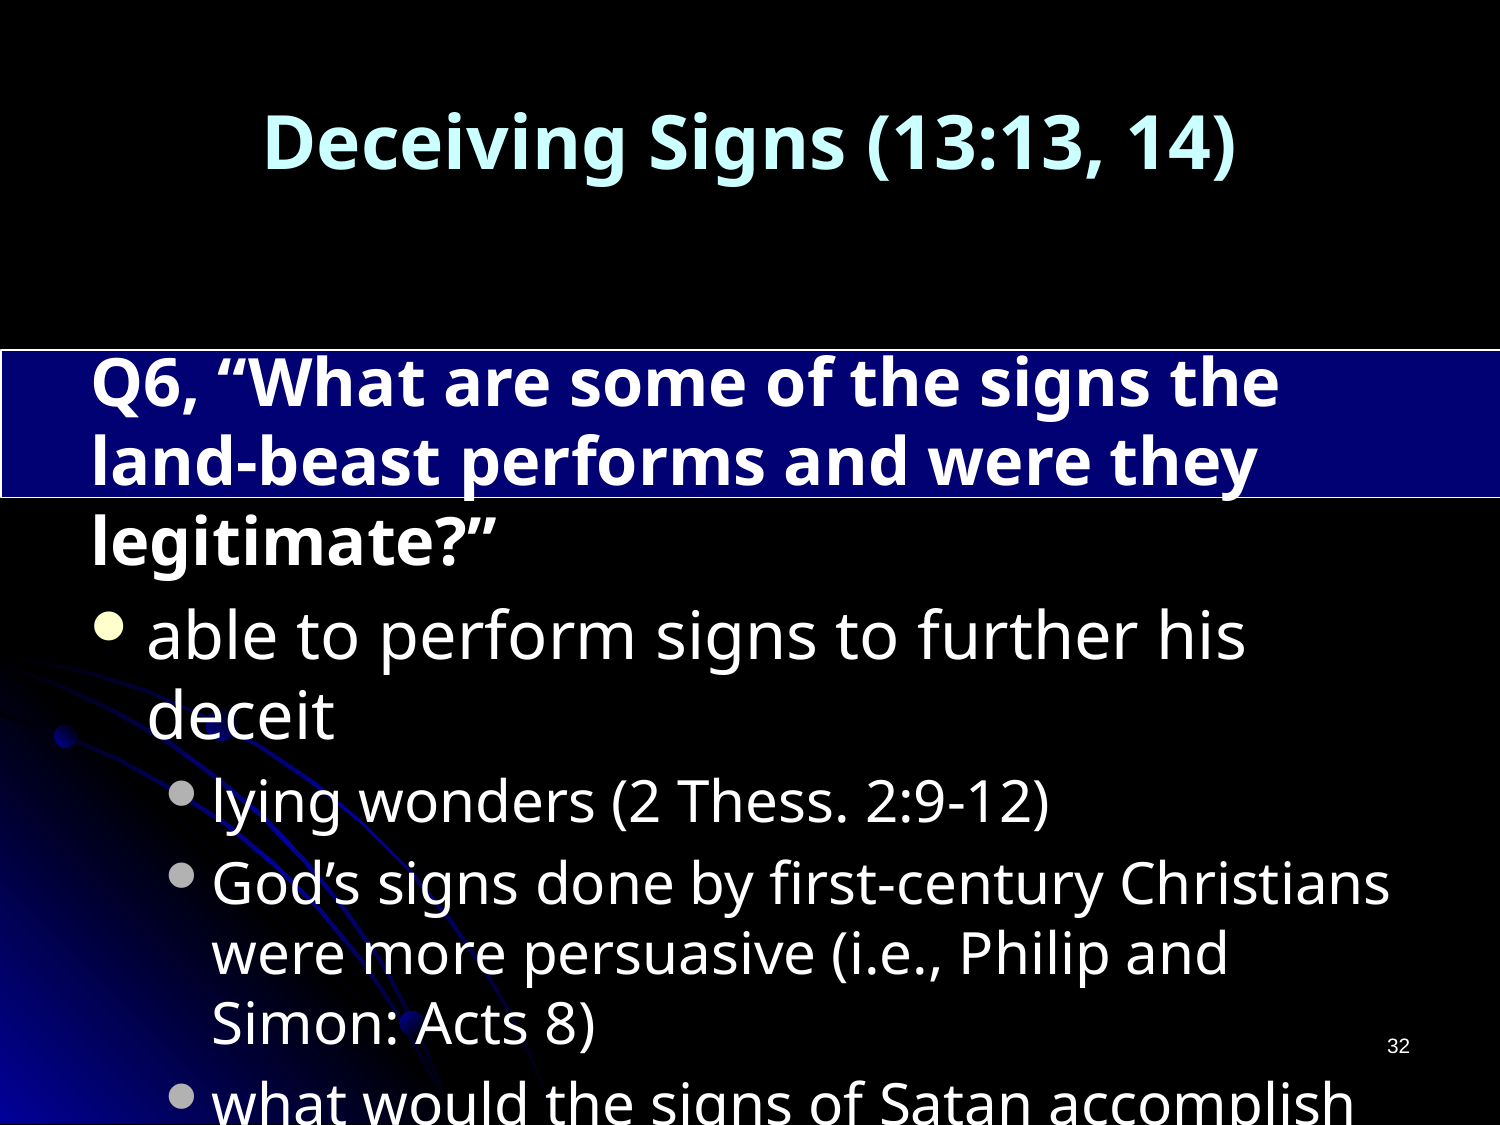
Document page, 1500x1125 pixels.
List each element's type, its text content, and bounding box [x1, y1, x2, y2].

text_box [1425, 349, 1500, 498]
slide_number 32 [1074, 1075, 1425, 1100]
text_box [1, 349, 75, 498]
title Deceiving Signs (13:13, 14) [0, 45, 1500, 233]
list Q6, “What are some of the signs the land-beast performs and were they legitimate?” able to perform signs to further his deceit lying wonders (2 Thess. 2:9-12) God’s signs done by first-century Christians were more persuasive (i.e., Philip and Simon: Acts 8) what would the signs of Satan accomplish for those who do not love the truth? [75, 331, 1425, 1075]
